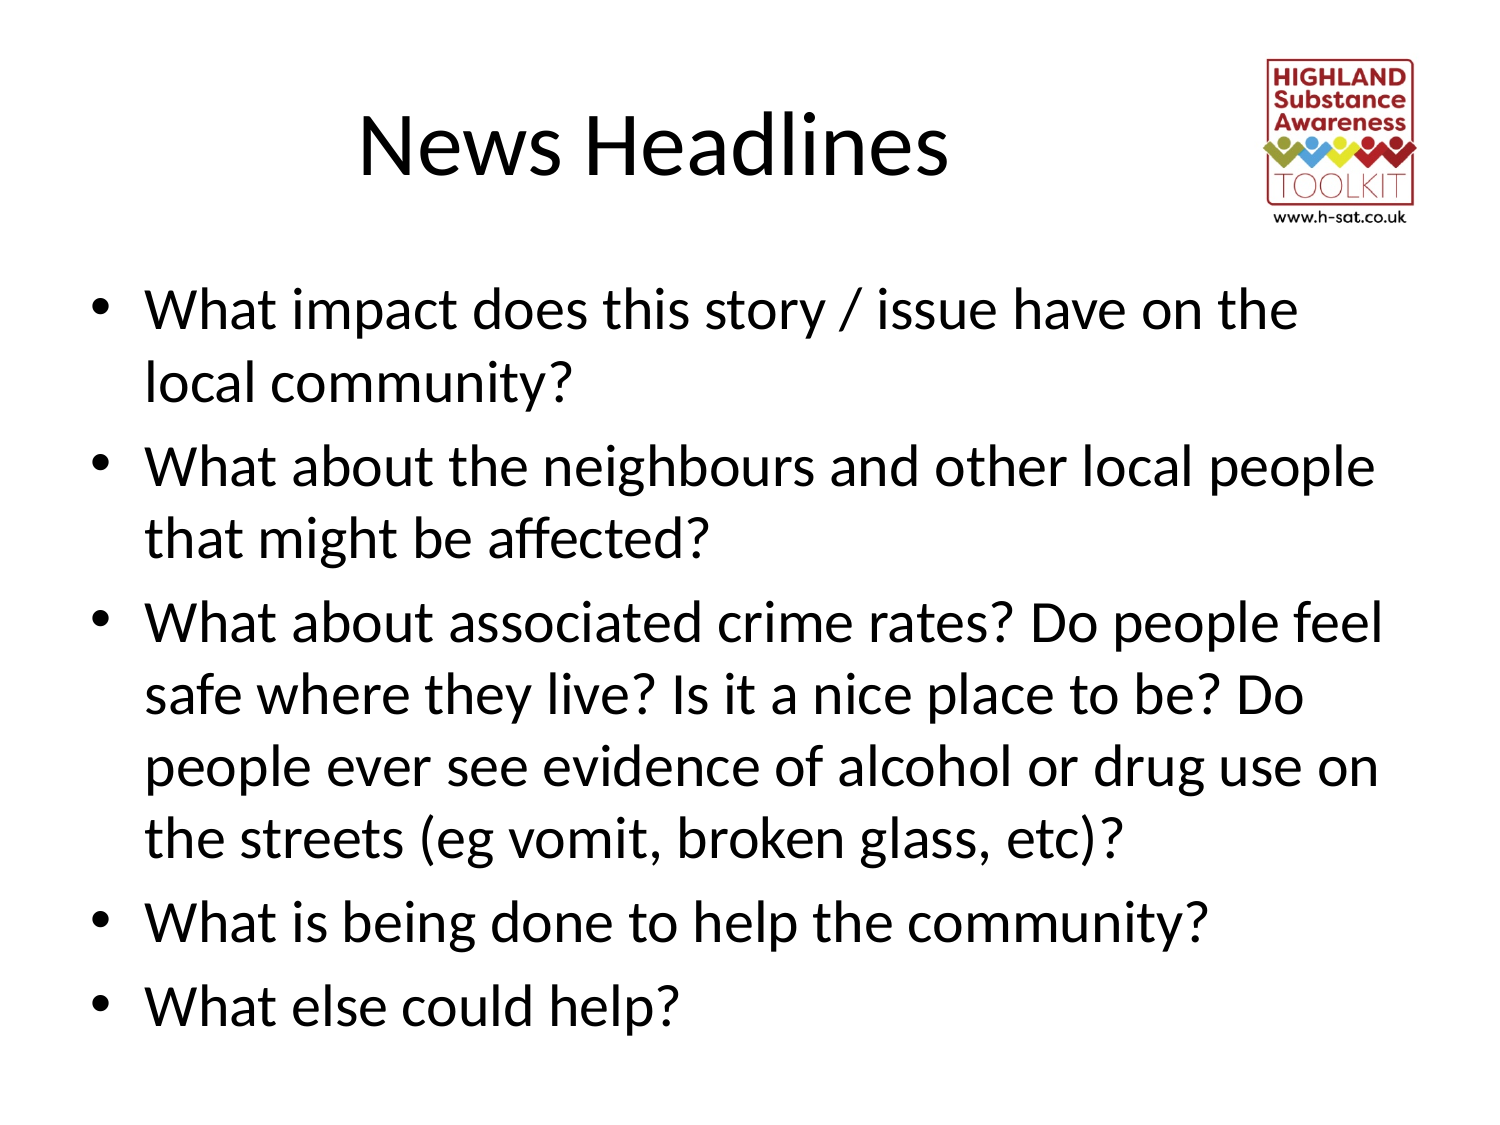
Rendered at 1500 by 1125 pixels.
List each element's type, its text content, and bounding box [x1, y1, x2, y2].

picture [1243, 42, 1436, 239]
title News Headlines [75, 45, 1235, 233]
list What impact does this story / issue have on the local community? What about the neighbours and other local people that might be affected? What about associated crime rates? Do people feel safe where they live? Is it a nice place to be? Do people ever see evidence of alcohol or drug use on the streets (eg vomit, broken glass, etc)? What is being done to help the community? What else could help? [75, 262, 1425, 1047]
